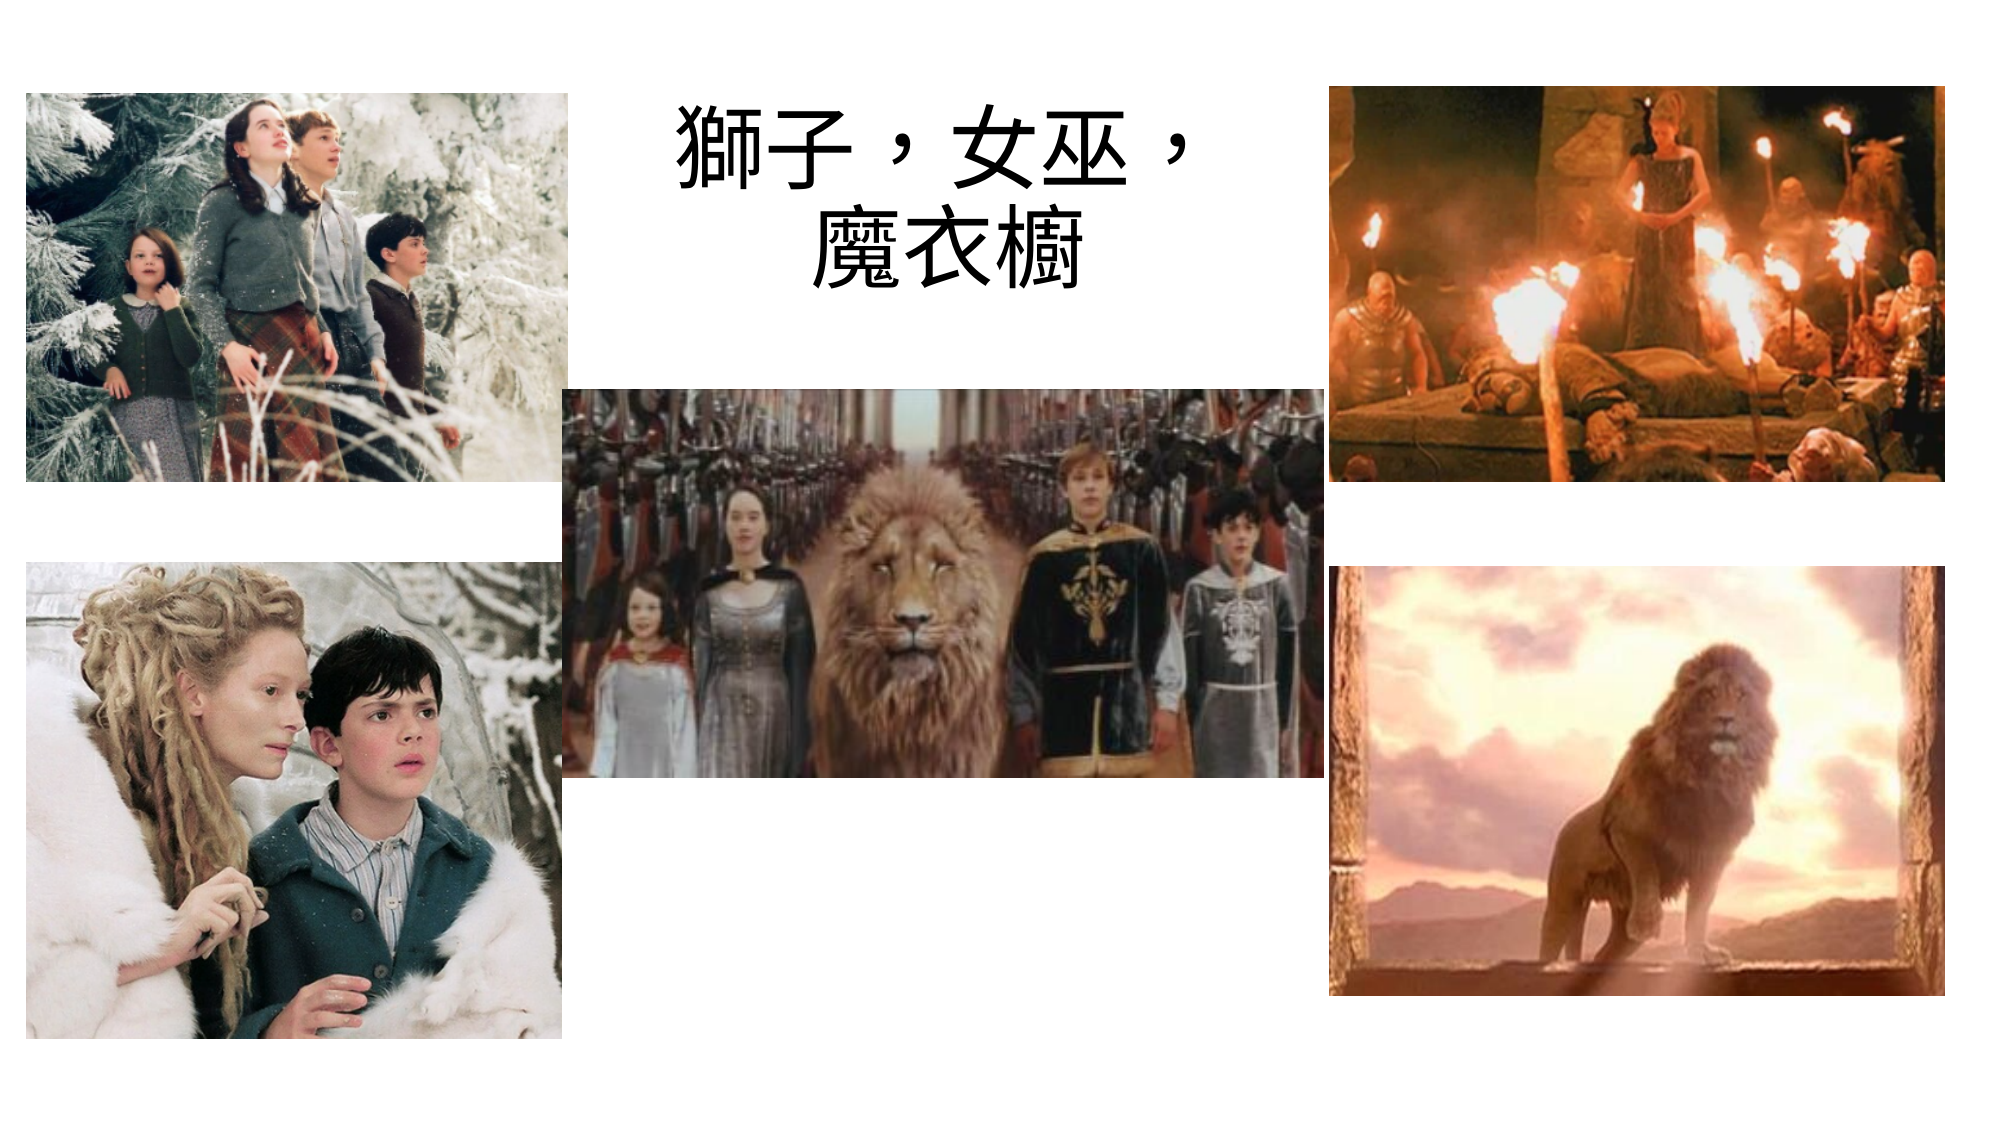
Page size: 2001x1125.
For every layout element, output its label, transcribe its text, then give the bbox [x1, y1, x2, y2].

picture [1329, 566, 1945, 996]
picture [26, 93, 1324, 778]
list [26, 562, 563, 1039]
title 獅子，女巫，魔衣櫥 [646, 93, 1251, 311]
picture [1329, 86, 1945, 482]
